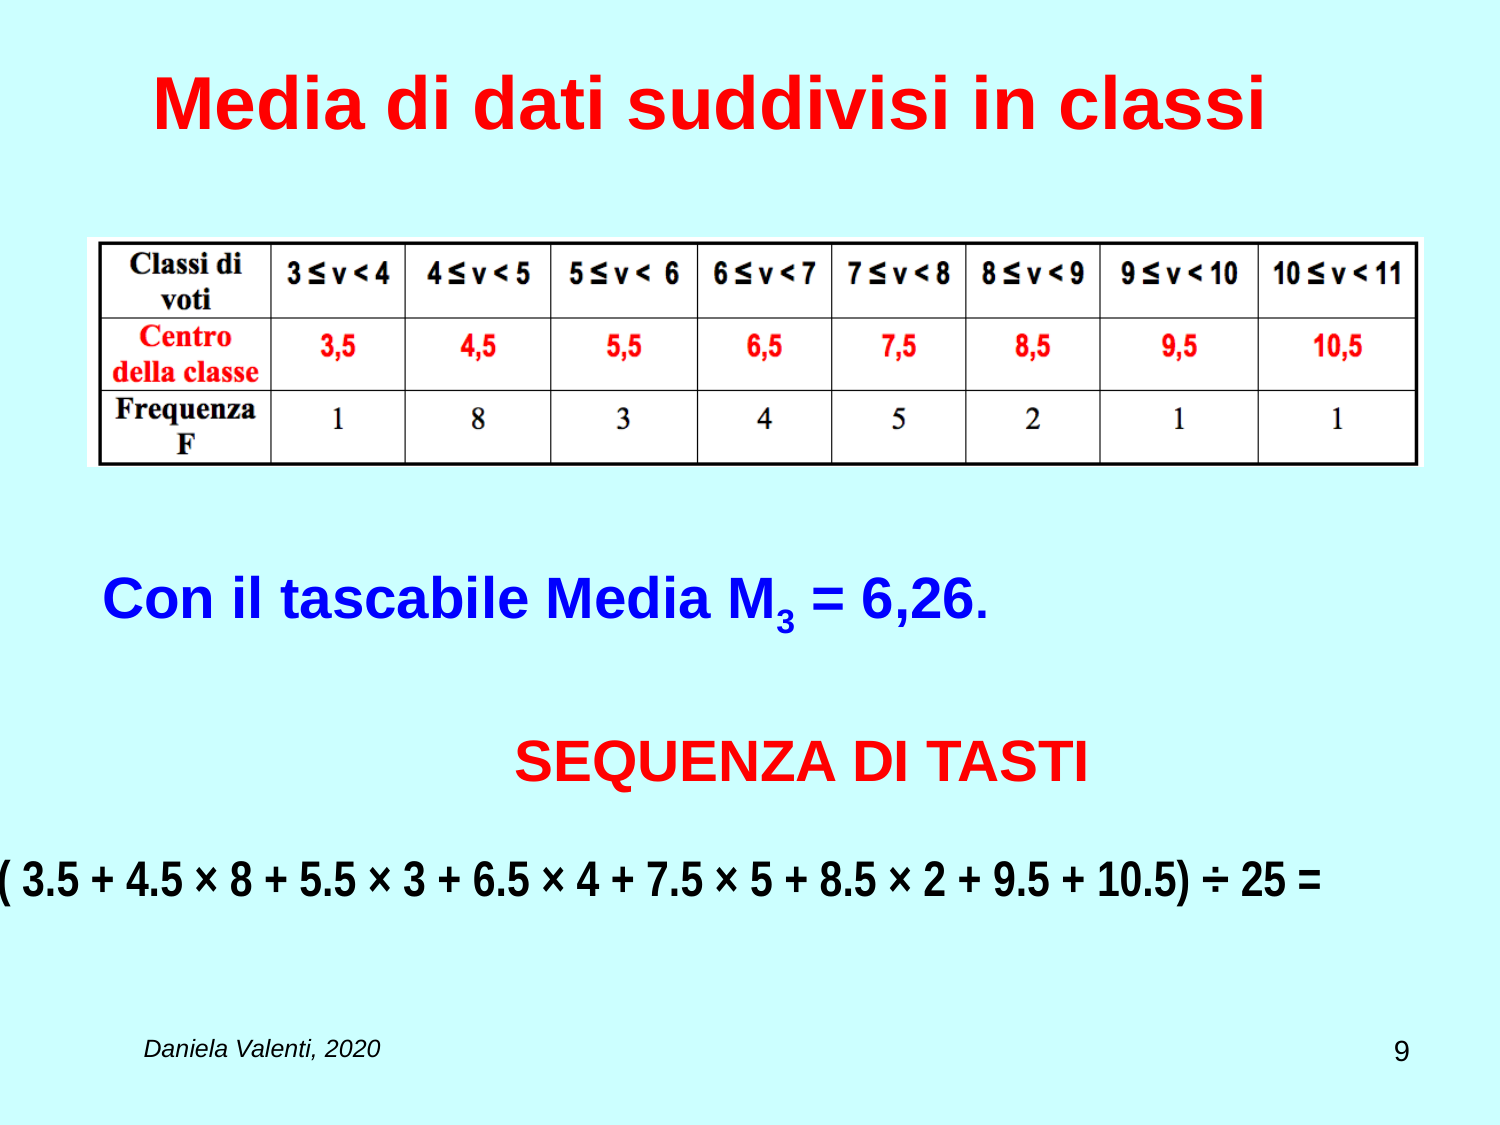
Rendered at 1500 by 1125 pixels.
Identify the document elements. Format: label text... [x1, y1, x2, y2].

text_box SEQUENZA DI TASTI [500, 716, 1115, 801]
slide_number 9 [1074, 1024, 1426, 1103]
picture [87, 237, 1424, 467]
text_box Con il tascabile Media M3 = 6,26. [87, 553, 1363, 648]
footer Daniela Valenti, 2020 [24, 1024, 501, 1104]
title Media di dati suddivisi in classi [137, 50, 1400, 150]
text_box ( 3.5 + 4.5 × 8 + 5.5 × 3 + 6.5 × 4 + 7.5 × 5 + 8.5 × 2 + 9.5 + 10.5) ÷ 25 = [0, 838, 1385, 914]
